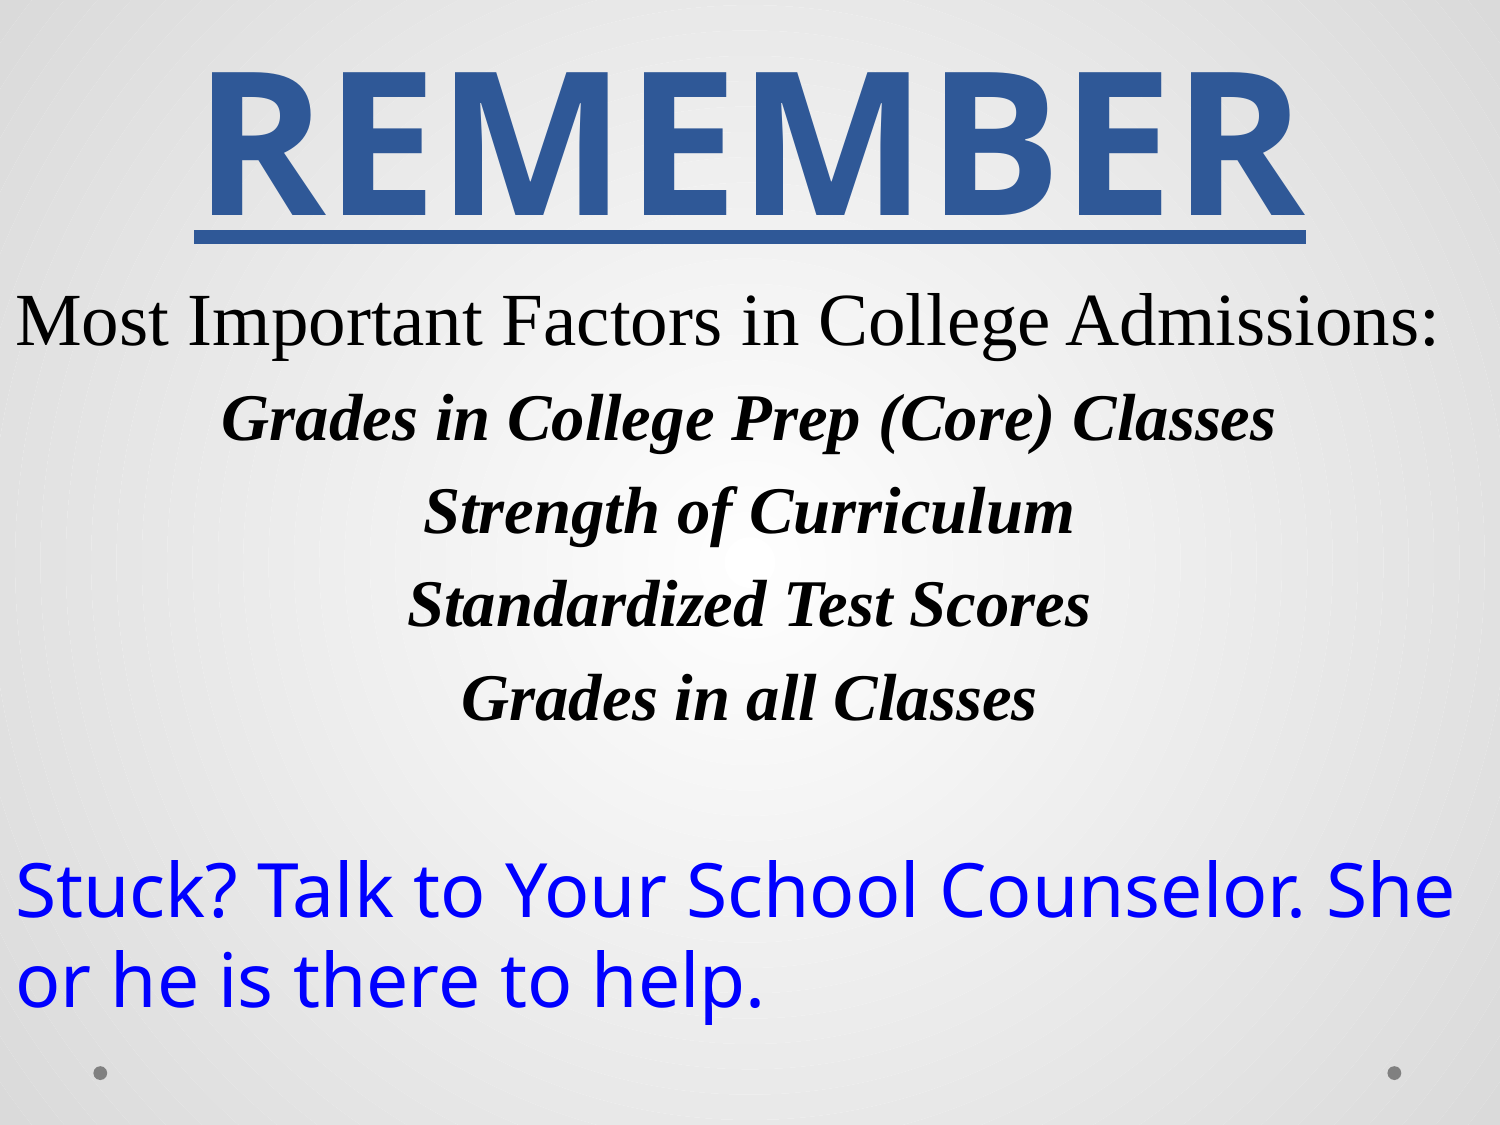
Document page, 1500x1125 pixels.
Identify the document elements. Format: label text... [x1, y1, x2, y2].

list Most Important Factors in College Admissions: Grades in College Prep (Core) Classes Strength of Curriculum Standardized Test Scores Grades in all Classes Stuck? Talk to Your School Counselor. She or he is there to help. [0, 262, 1500, 1125]
title REMEMBER [75, 0, 1425, 262]
